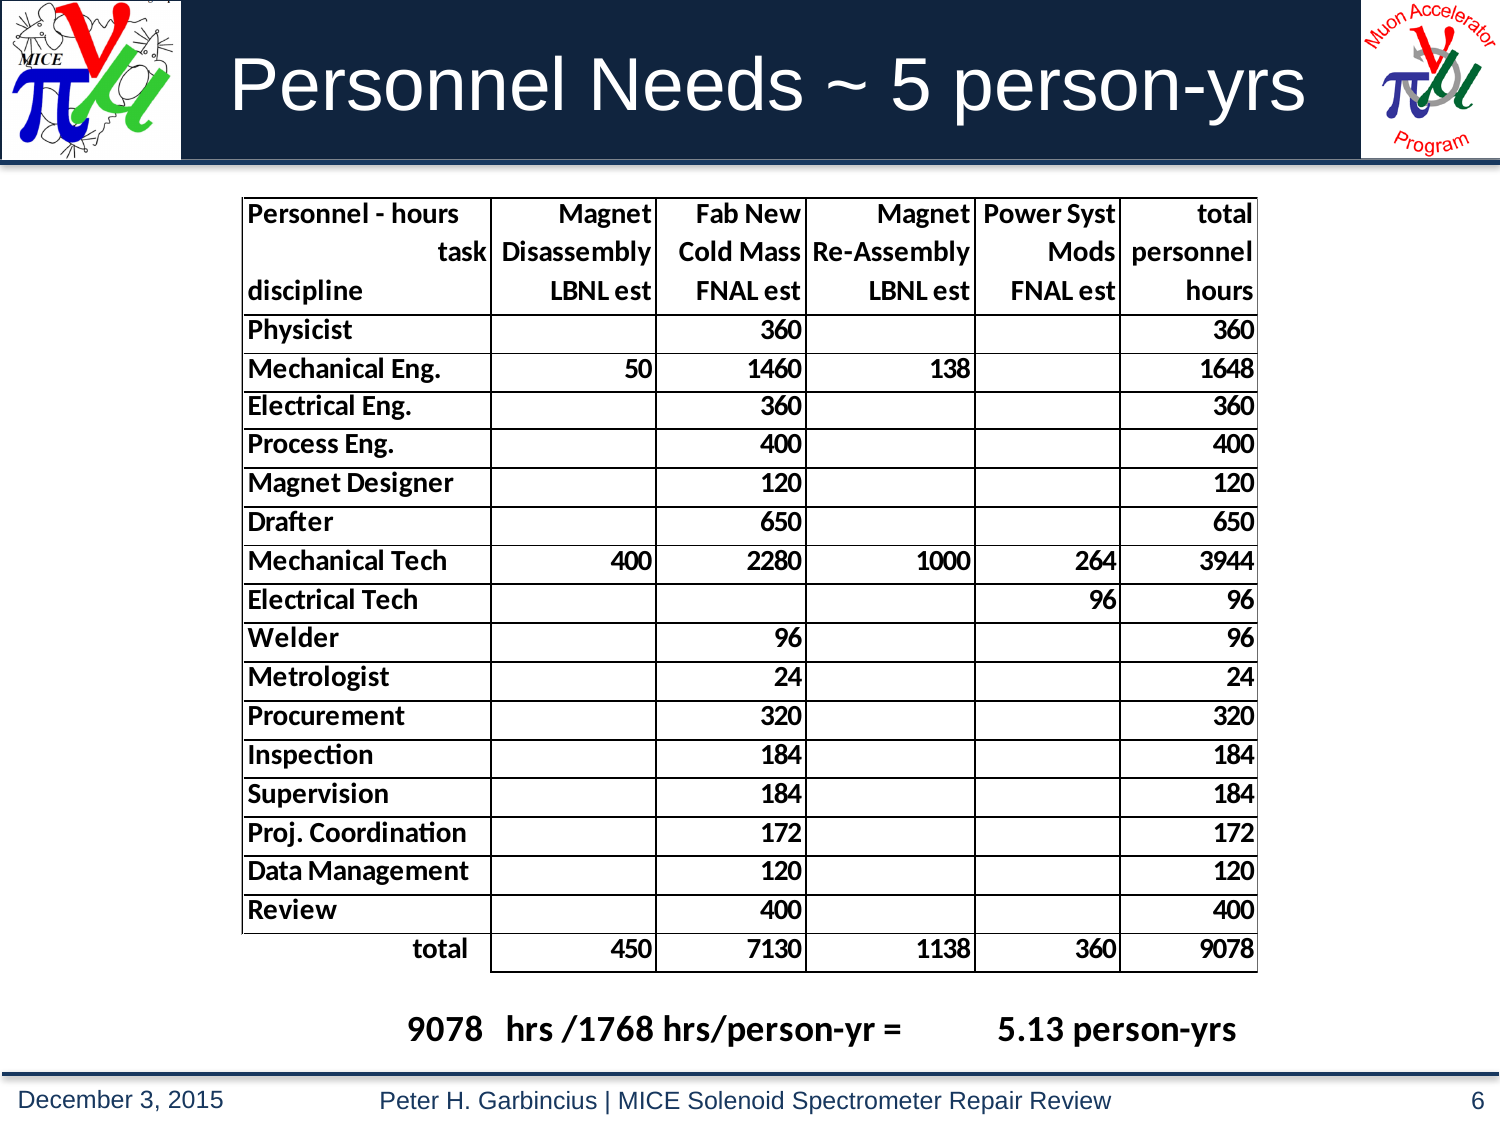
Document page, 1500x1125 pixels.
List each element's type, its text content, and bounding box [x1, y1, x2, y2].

picture [1360, 0, 1500, 159]
slide_number 6 [1215, 1074, 1500, 1125]
picture [2, 1, 181, 160]
list [2, 162, 1466, 1075]
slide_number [2, 1075, 284, 1123]
picture [241, 197, 1260, 1061]
title Personnel Needs ~ 5 person-yrs [181, 0, 1357, 162]
footer Peter H. Garbincius | MICE Solenoid Spectrometer Repair Review [284, 1075, 1215, 1125]
